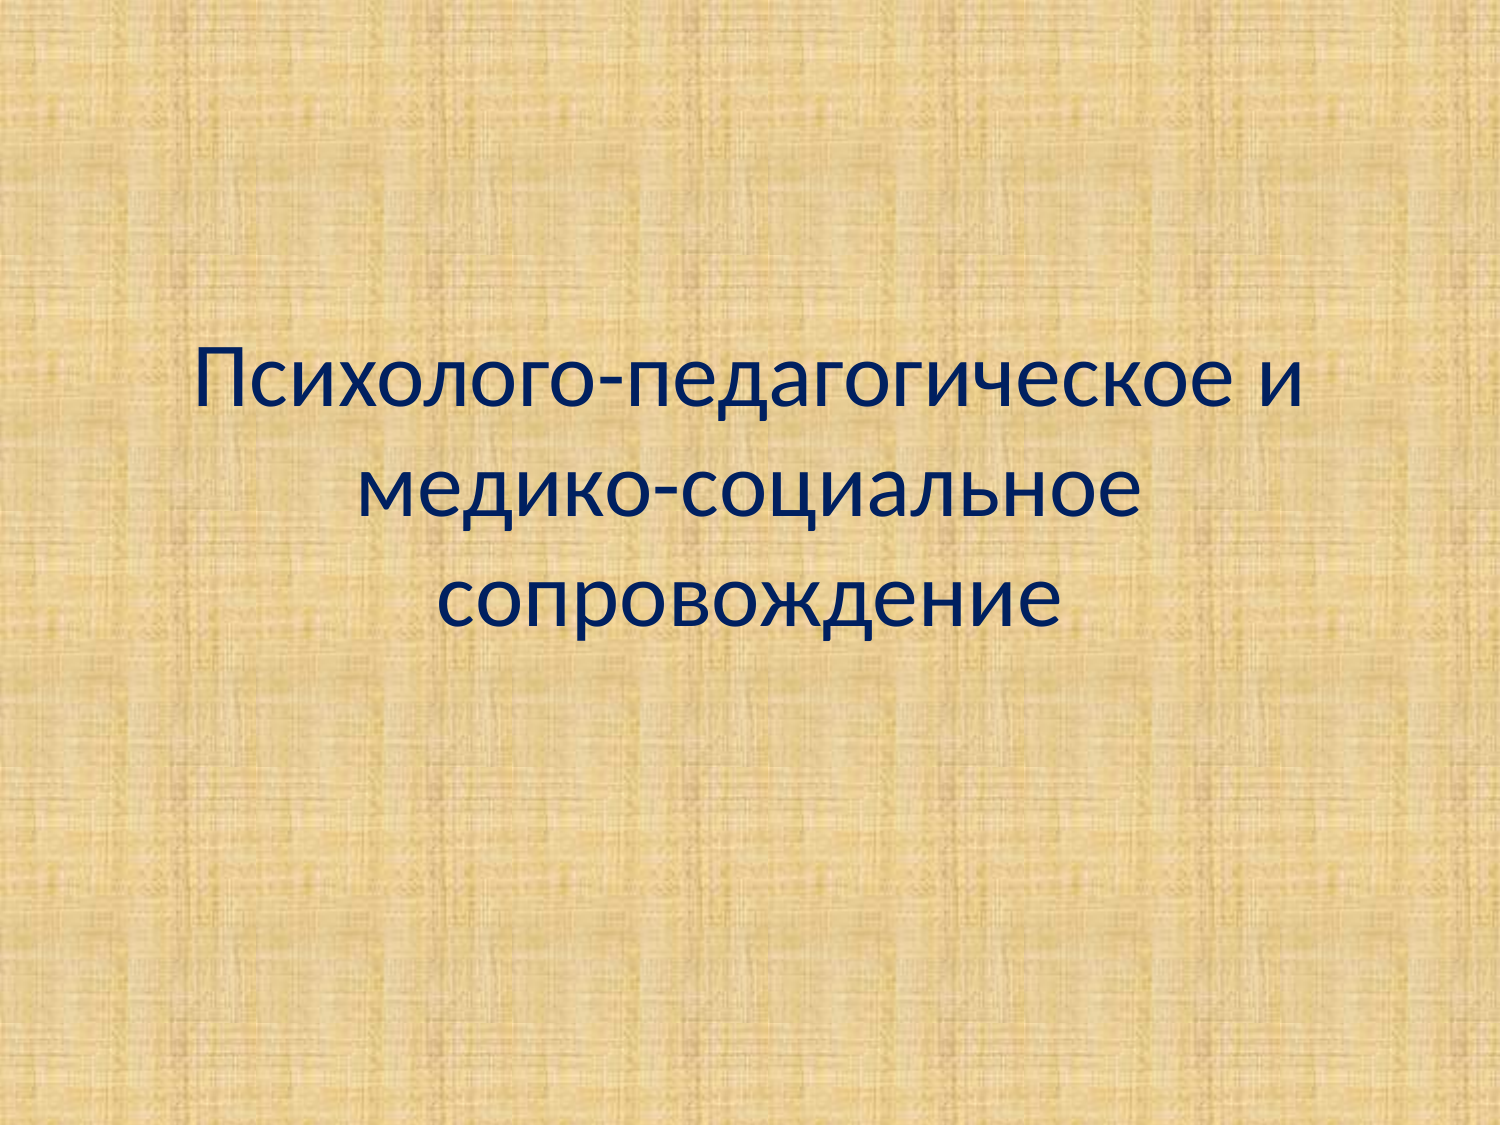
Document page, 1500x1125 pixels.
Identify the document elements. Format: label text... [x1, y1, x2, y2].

picture [0, 0, 1500, 1125]
title Психолого-педагогическое и медико-социальное сопровождение [75, 45, 1425, 914]
